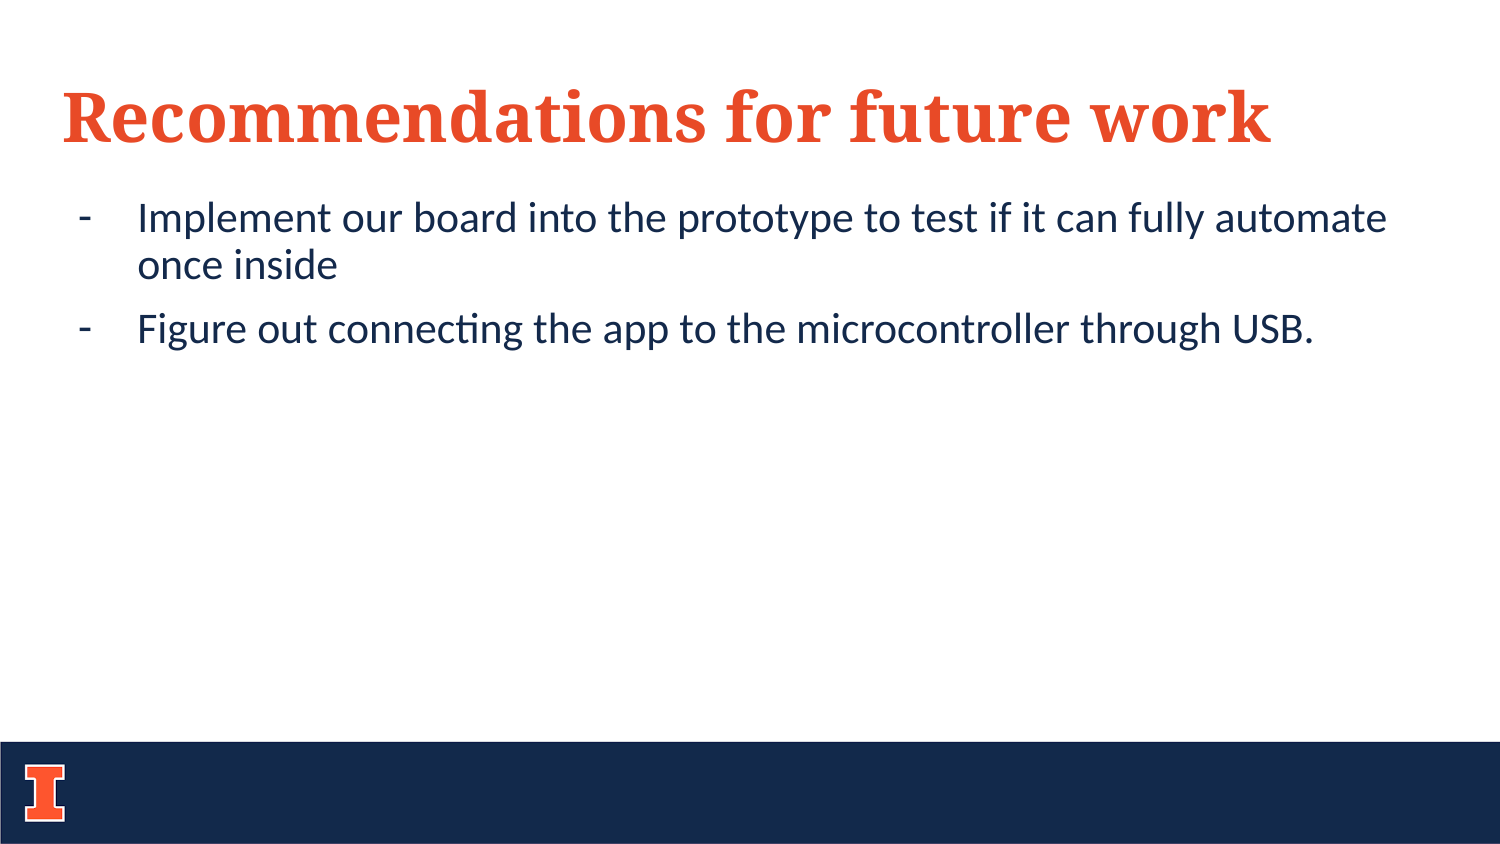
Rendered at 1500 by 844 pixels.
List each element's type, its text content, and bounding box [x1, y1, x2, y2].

title Recommendations for future work [51, 72, 1449, 167]
picture [0, 0, 1500, 844]
list Implement our board into the prototype to test if it can fully automate once inside Figure out connecting the app to the microcontroller through USB. [51, 189, 1449, 750]
